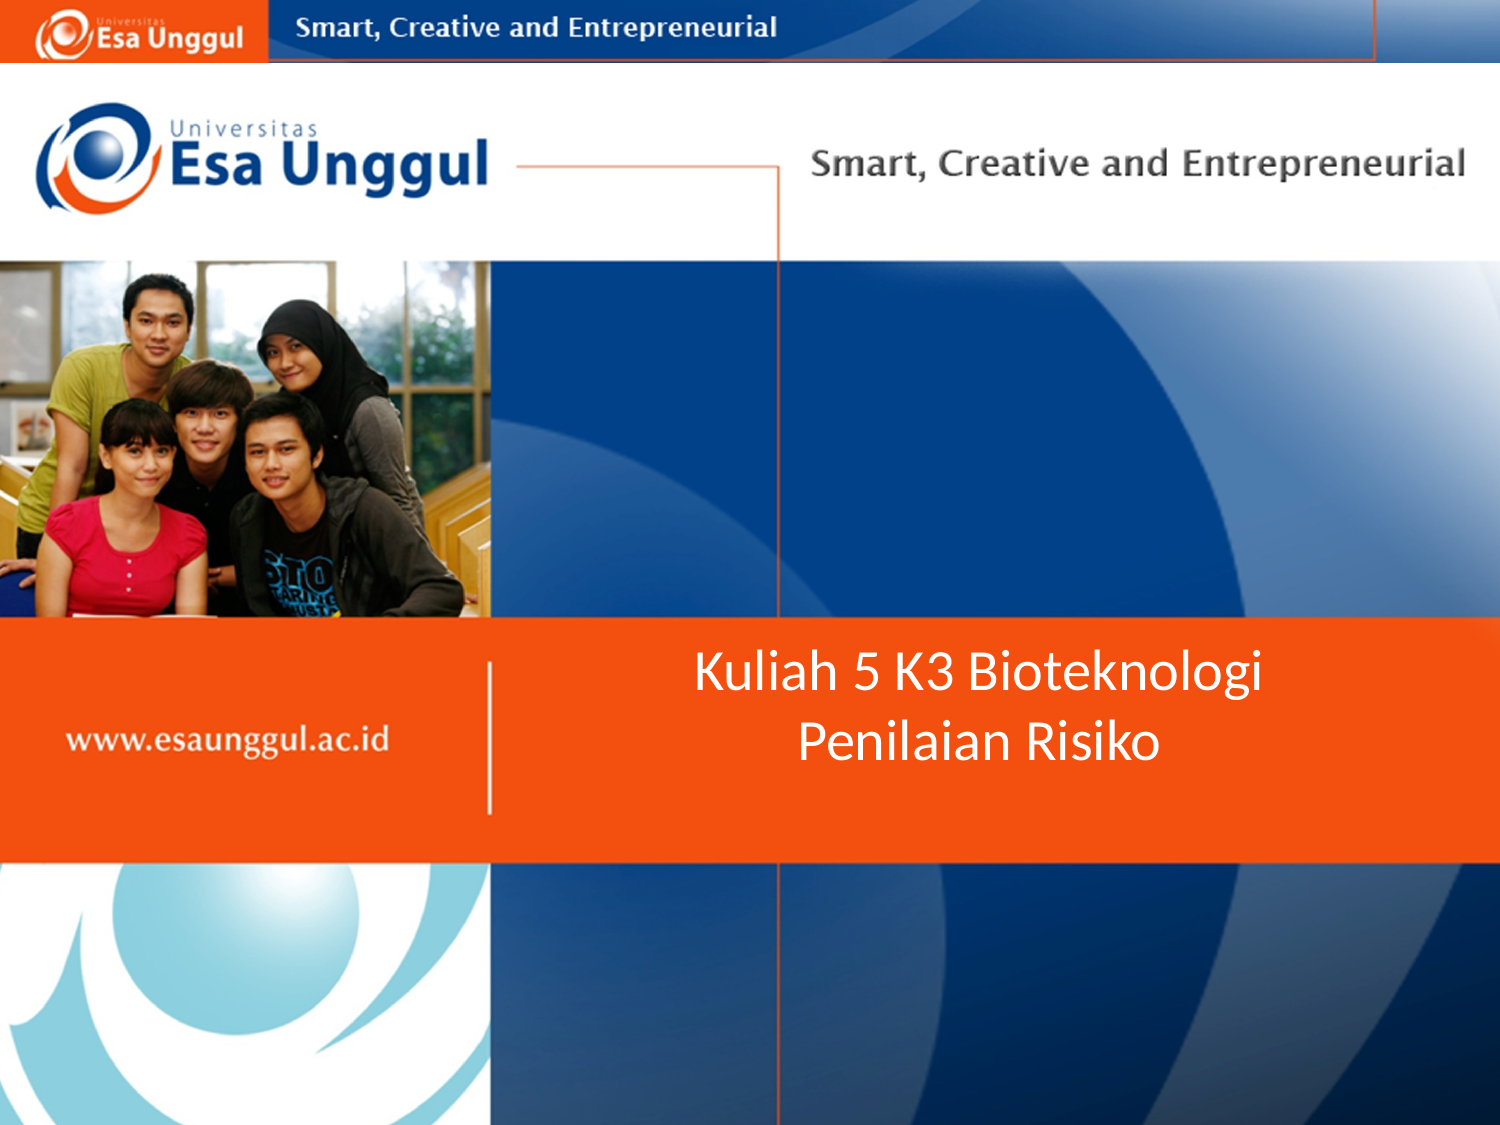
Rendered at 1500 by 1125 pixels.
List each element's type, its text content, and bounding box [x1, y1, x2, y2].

picture [0, 0, 1500, 1125]
title Penilaian Risiko [225, 0, 1500, 63]
